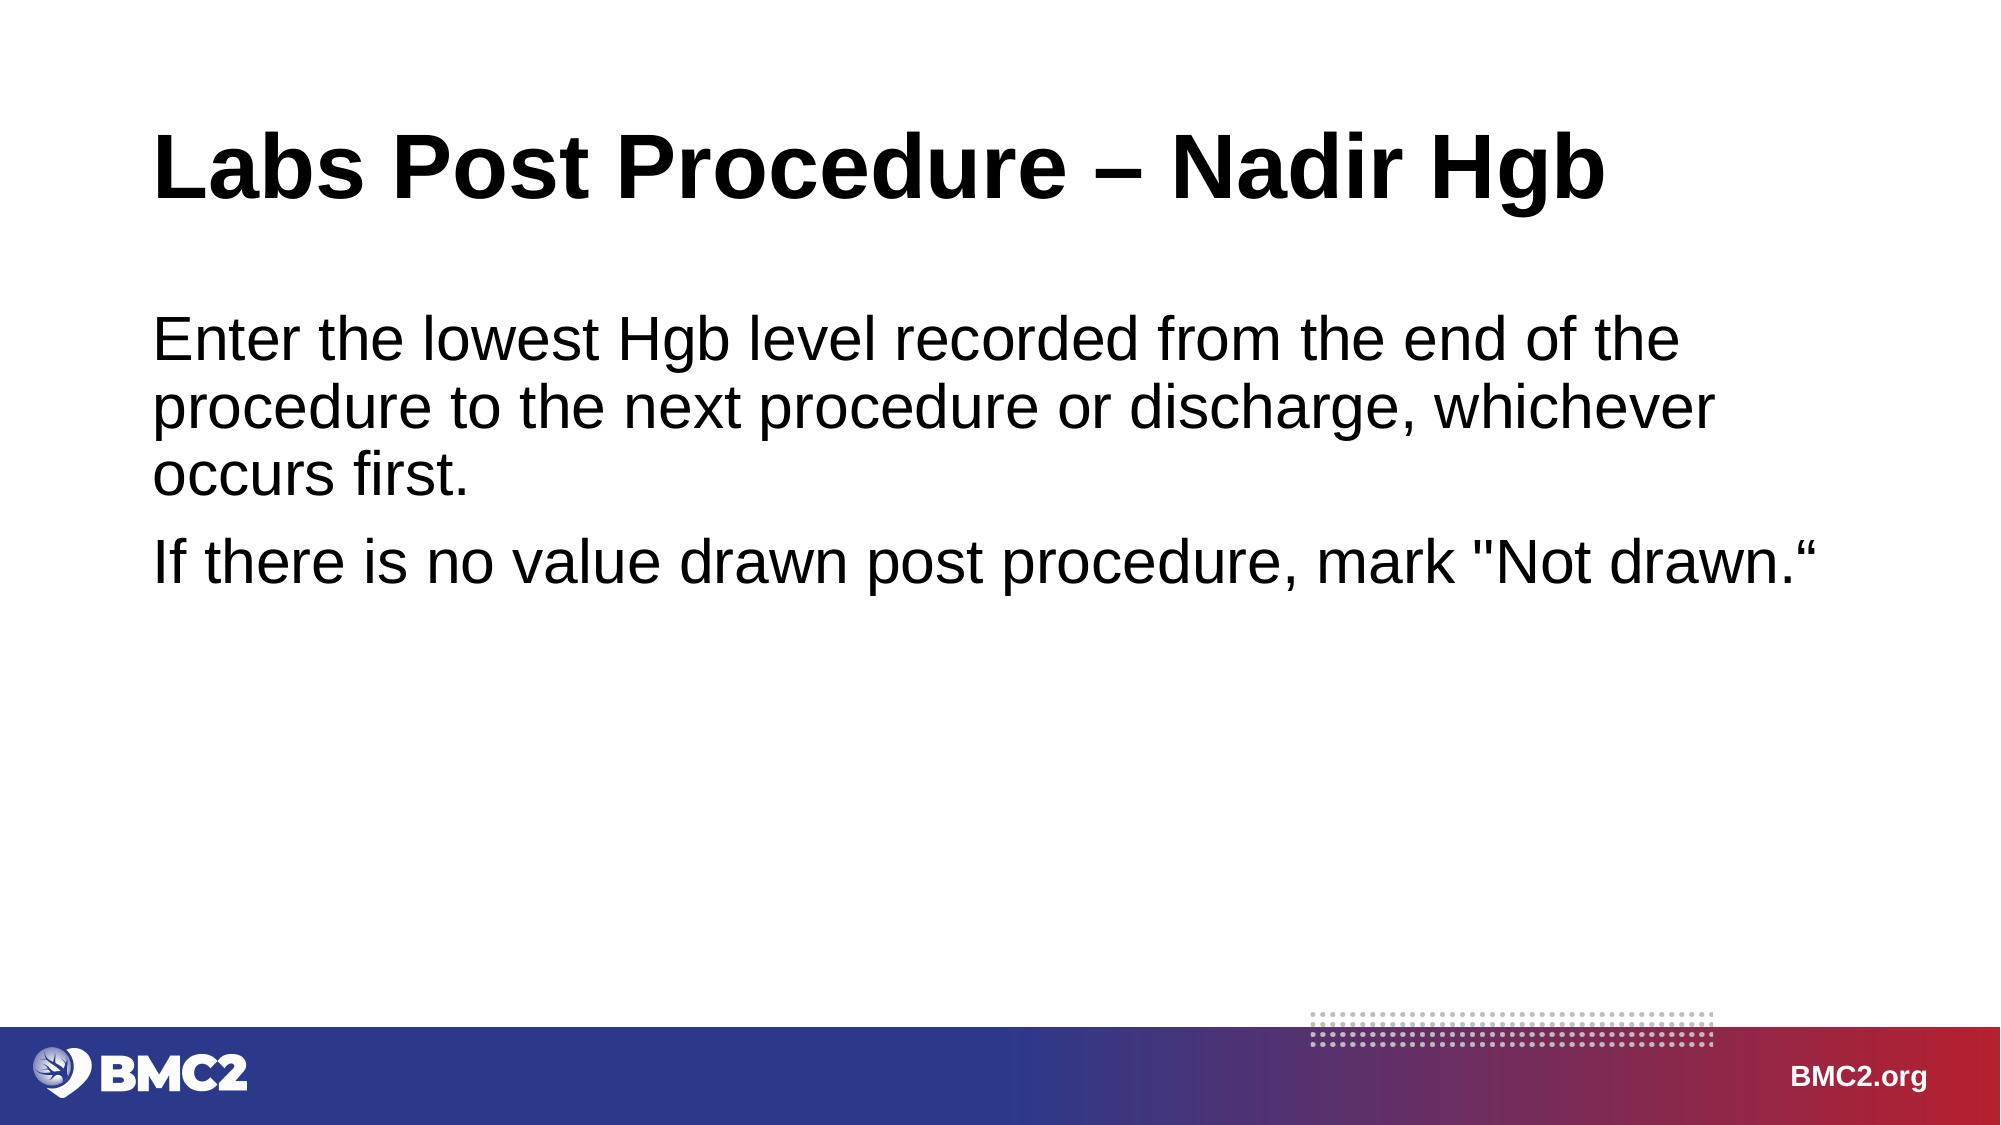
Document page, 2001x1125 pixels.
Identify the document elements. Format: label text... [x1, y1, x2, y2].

title Labs Post Procedure – Nadir Hgb [137, 59, 1863, 278]
picture [1310, 1014, 1714, 1047]
list Enter the lowest Hgb level recorded from the end of the procedure to the next procedure or discharge, whichever occurs first. If there is no value drawn post procedure, mark "Not drawn.“ [137, 299, 1863, 1014]
picture [33, 1047, 247, 1098]
